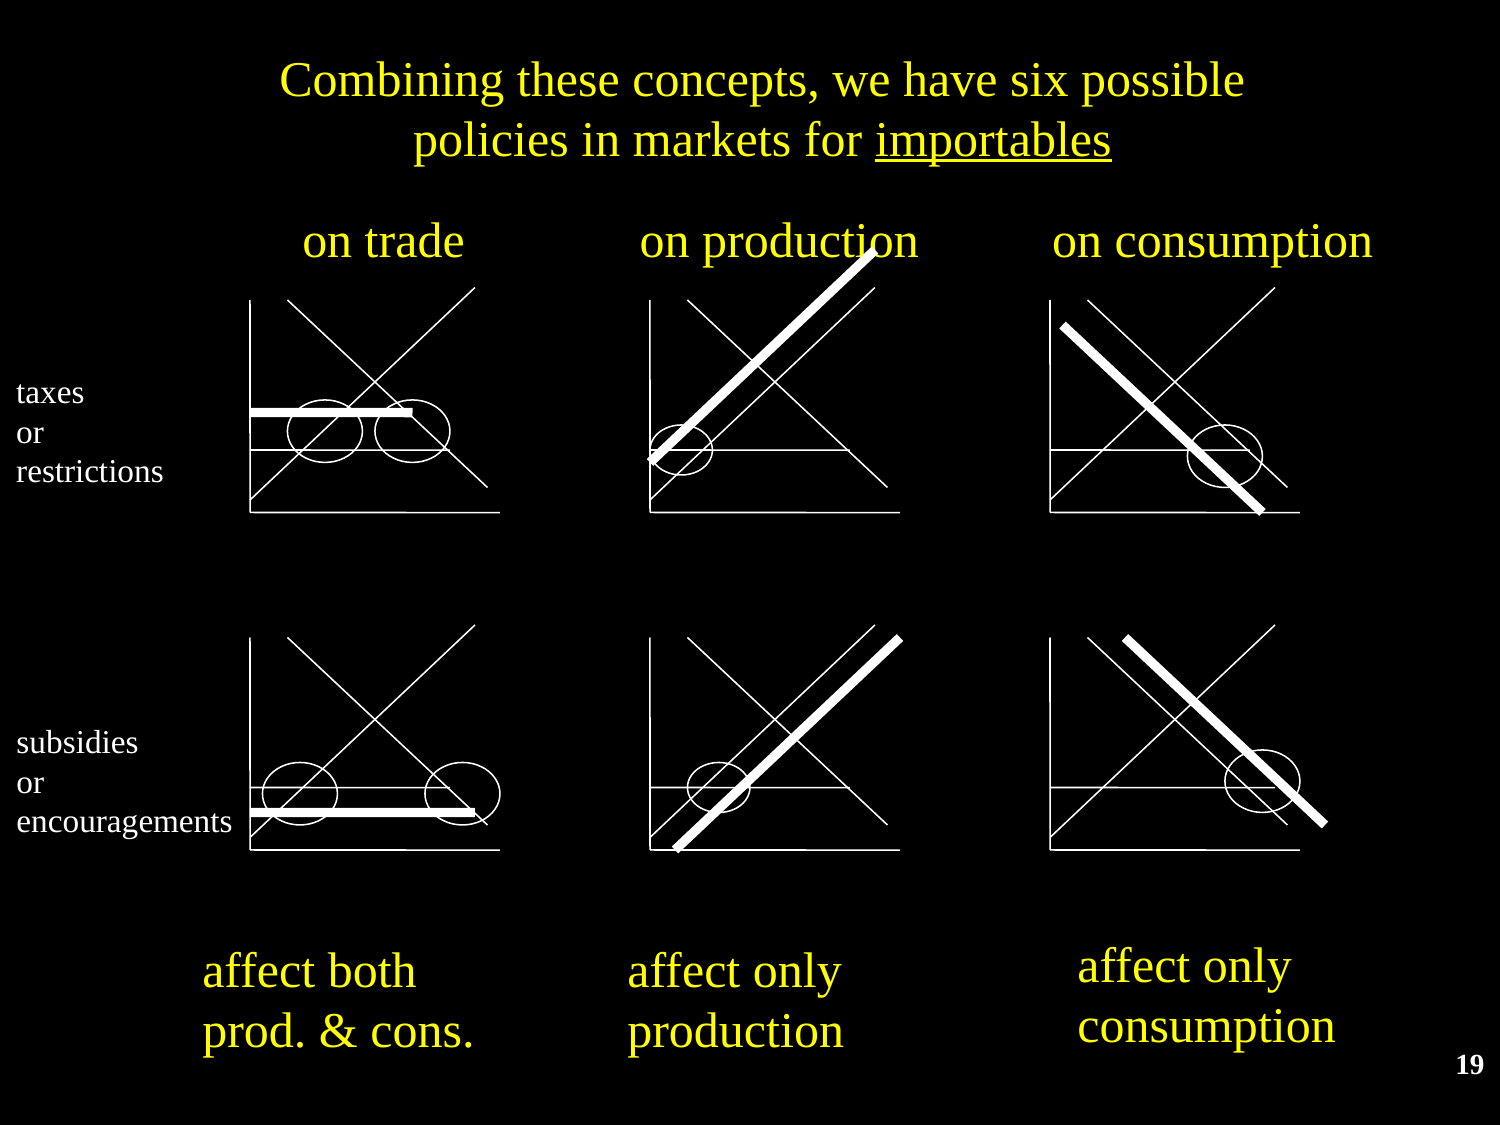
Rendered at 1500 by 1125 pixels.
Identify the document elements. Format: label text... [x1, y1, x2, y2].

text_box affect only production [612, 930, 860, 1065]
text_box taxes or restrictions [1, 362, 180, 497]
text_box subsidies or encouragements [1, 712, 248, 847]
text_box [1224, 749, 1300, 813]
text_box on production [624, 199, 934, 275]
text_box [262, 762, 338, 825]
text_box affect both prod. & cons. [187, 930, 490, 1065]
text_box on consumption [1037, 199, 1389, 275]
text_box [374, 399, 450, 463]
text_box [687, 762, 750, 813]
text_box [649, 424, 713, 475]
text_box [287, 399, 363, 463]
text_box [424, 762, 500, 825]
title Combining these concepts, we have six possible policies in markets for importables [49, 24, 1476, 188]
text_box [1187, 424, 1263, 488]
text_box affect only consumption [1062, 924, 1351, 1060]
text_box on trade [287, 199, 480, 275]
slide_number 19 [1312, 1037, 1500, 1088]
